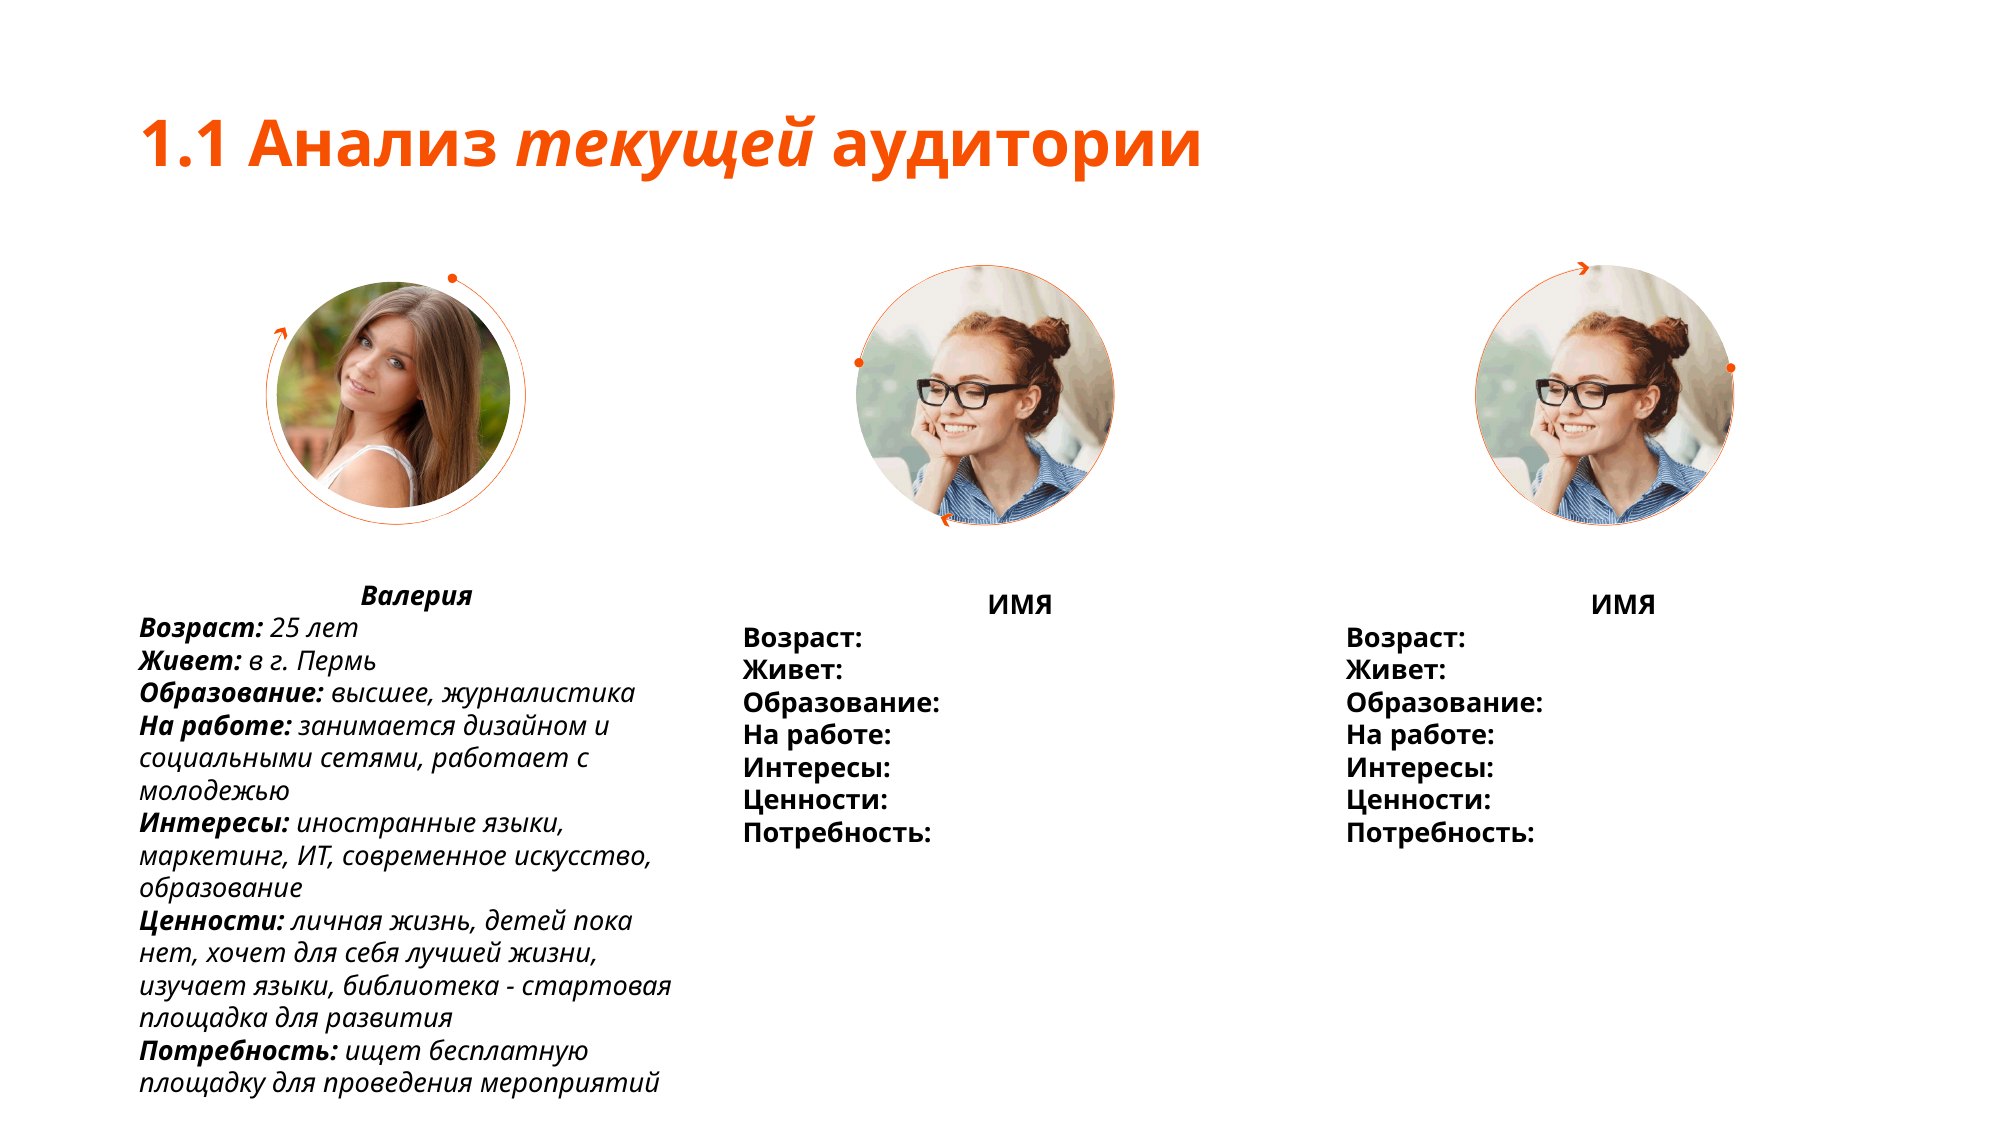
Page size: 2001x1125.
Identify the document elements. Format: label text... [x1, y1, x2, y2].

picture [835, 219, 1160, 556]
text_box 1.1 Анализ текущей аудитории [124, 94, 1370, 187]
text_box ИМЯ Возраст: Живет: Образование: На работе: Интересы: Ценности: Потребность: [727, 580, 1313, 855]
text_box ИМЯ Возраст: Живет: Образование: На работе: Интересы: Ценности: Потребность: [1330, 580, 1916, 855]
picture [1426, 243, 1766, 574]
picture [242, 261, 559, 557]
text_box Валерия Возраст: 25 лет Живет: в г. Пермь Образование: высшее, журналистика На работе: занимается дизайном и социальными сетями, работает с молодежью Интересы: иностранные языки, маркетинг, ИТ, современное искусство, образование Ценности: личная жизнь, детей пока нет, хочет для себя лучшей жизни, изучает языки, библиотека - стартовая площадка для развития Потребность: ищет бесплатную площадку для проведения мероприятий [124, 570, 710, 1106]
